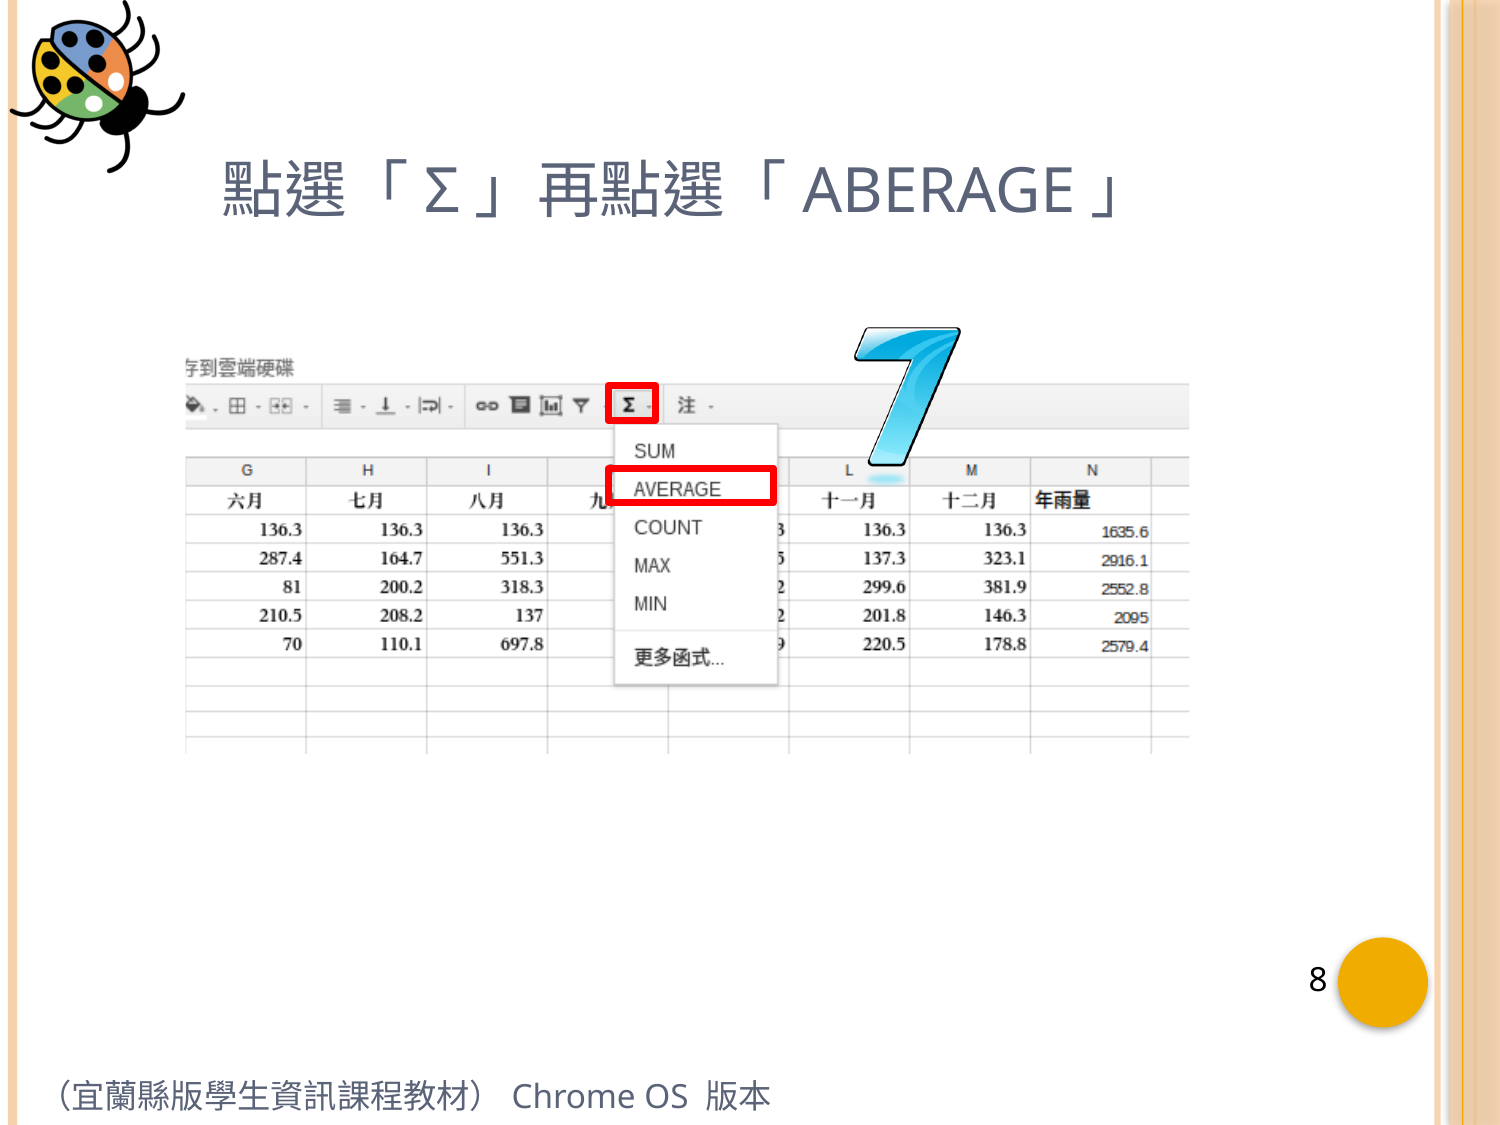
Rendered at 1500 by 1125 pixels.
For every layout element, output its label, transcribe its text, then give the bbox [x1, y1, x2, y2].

picture [0, 0, 169, 176]
title 點選「Σ」再點選「ABERAGE」 [75, 45, 1300, 233]
picture [818, 313, 997, 493]
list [184, 313, 1190, 755]
footer （宜蘭縣版學生資訊課程教材）Chrome OS 版本 [23, 1065, 809, 1125]
